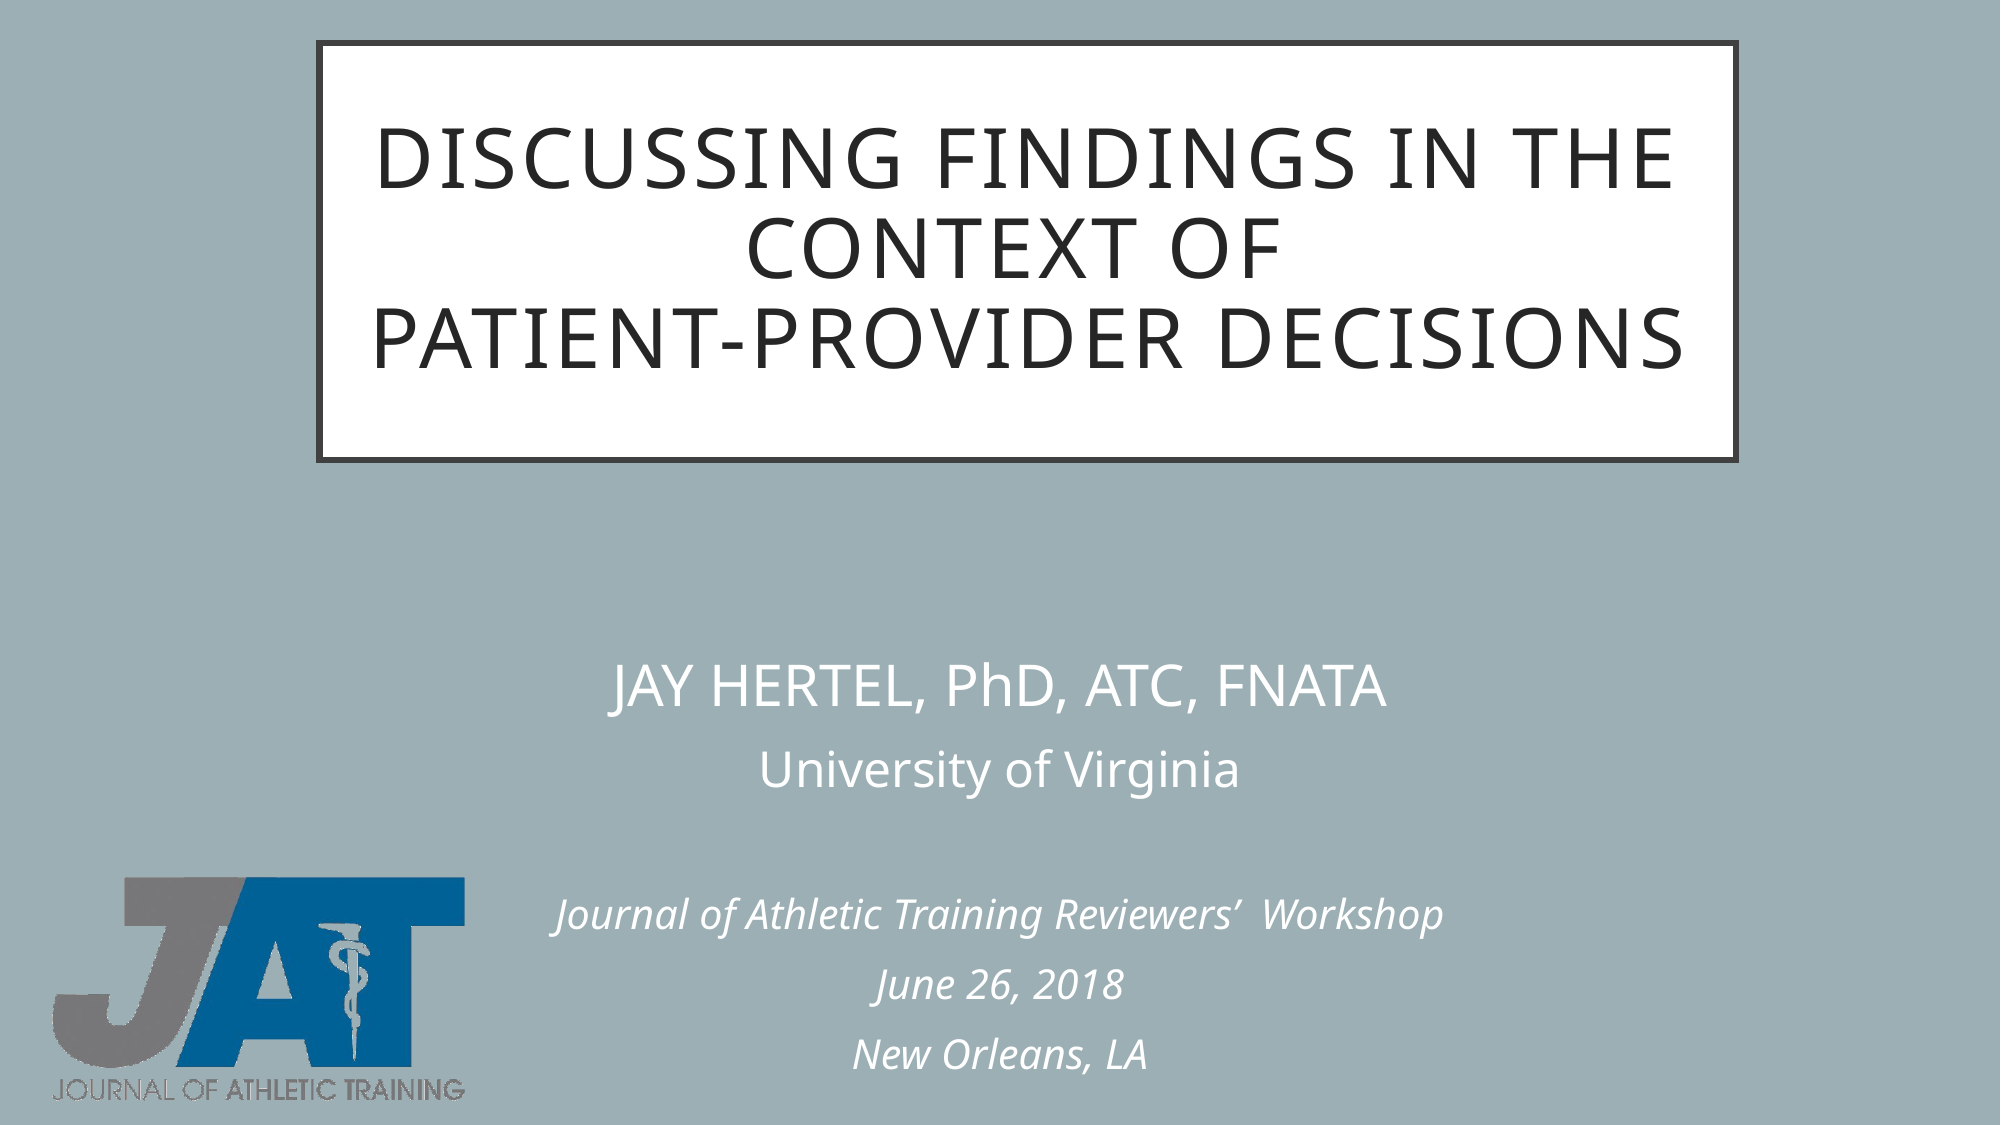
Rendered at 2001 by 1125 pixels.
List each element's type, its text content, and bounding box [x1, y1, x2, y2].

title DISCUSSING FINDINGS IN THE CONTEXT OF PATIENT-PROVIDER DECISIONS [316, 40, 1739, 463]
picture [20, 850, 507, 1125]
subtitle JAY HERTEL, PhD, ATC, FNATA University of Virginia Journal of Athletic Training Reviewers’ Workshop June 26, 2018 New Orleans, LA [442, 640, 1558, 1089]
